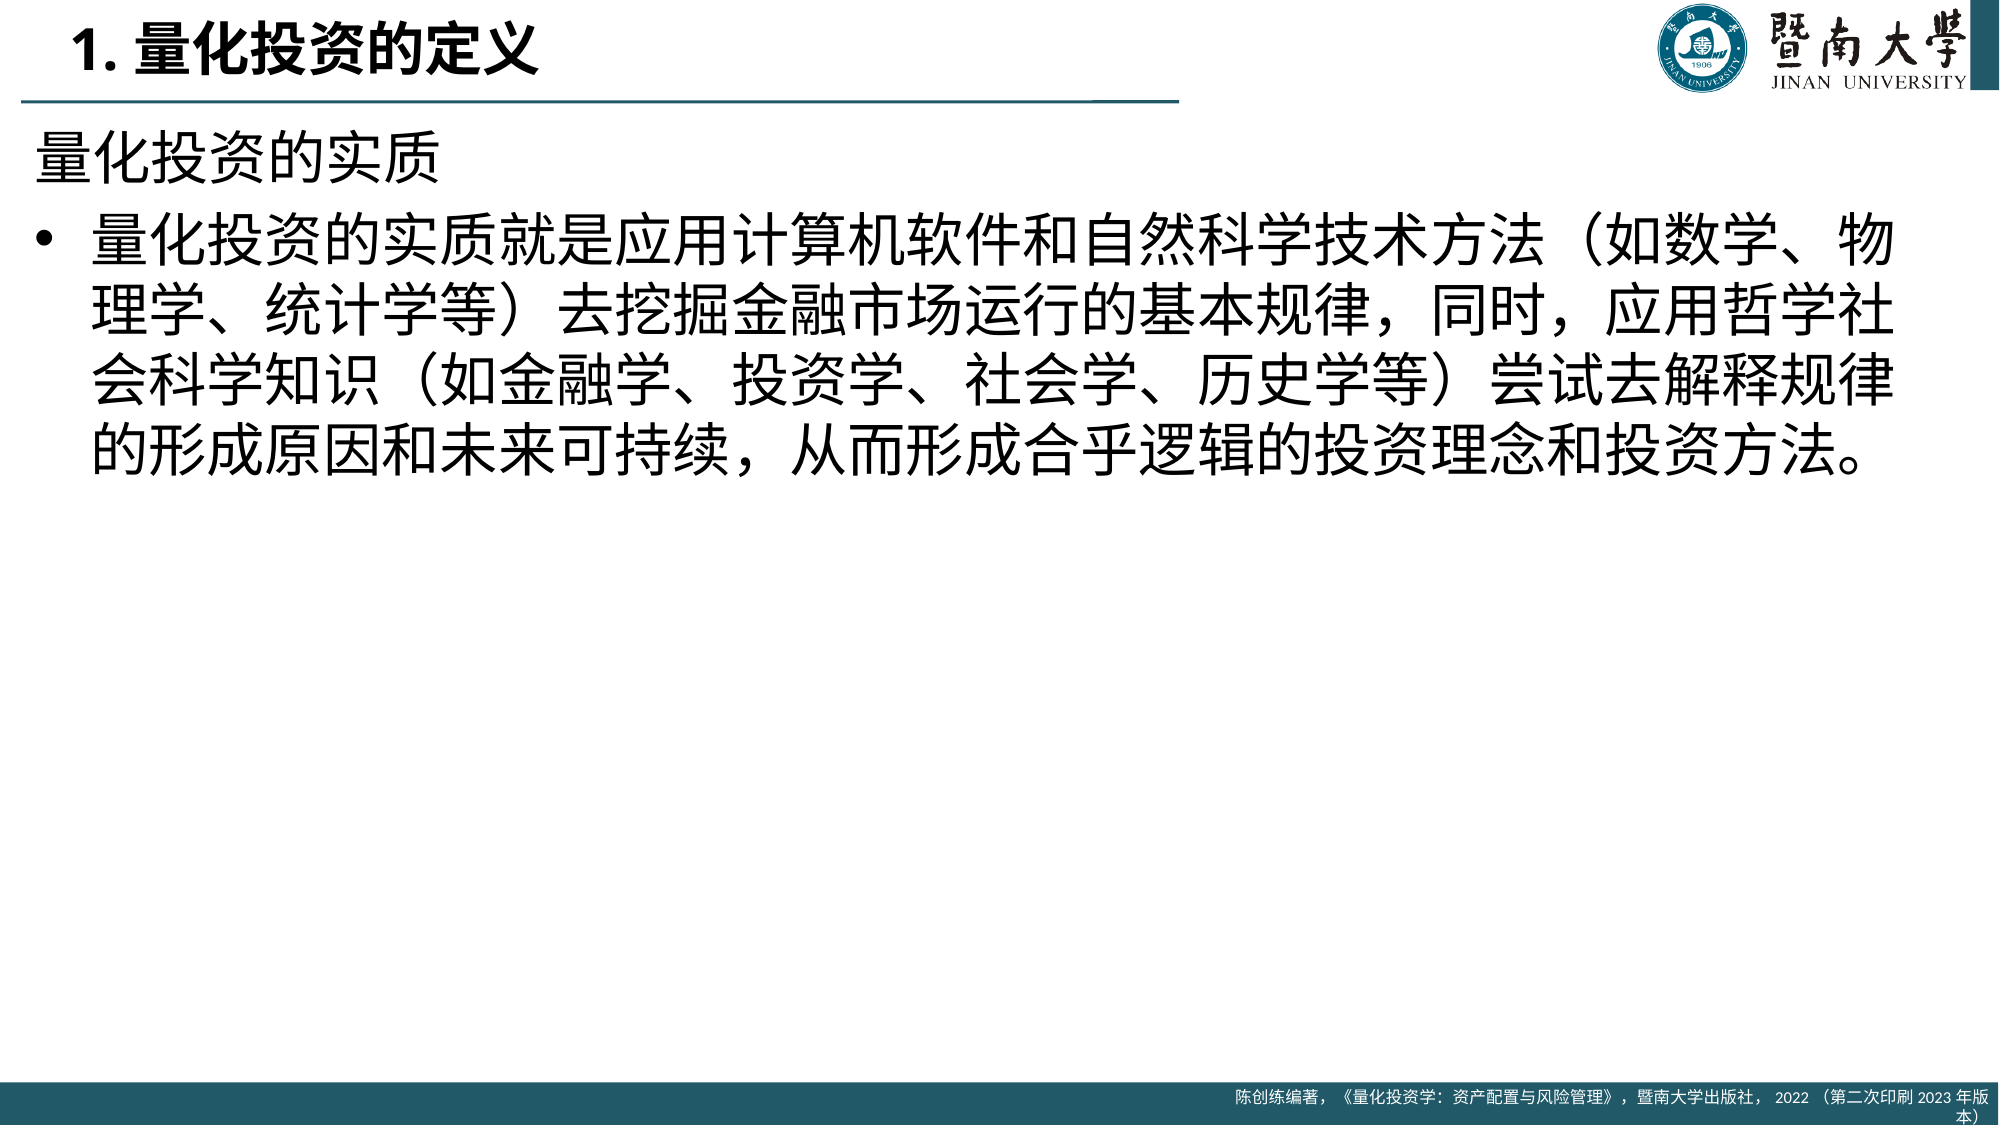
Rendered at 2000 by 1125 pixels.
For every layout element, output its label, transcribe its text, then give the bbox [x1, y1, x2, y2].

picture [1657, 3, 1967, 93]
title 1.量化投资的定义 [54, 7, 813, 88]
list 量化投资的实质 量化投资的实质就是应用计算机软件和自然科学技术方法（如数学、物理学、统计学等）去挖掘金融市场运行的基本规律，同时，应用哲学社会科学知识（如金融学、投资学、社会学、历史学等）尝试去解释规律的形成原因和未来可持续，从而形成合乎逻辑的投资理念和投资方法。 [19, 113, 1969, 1015]
